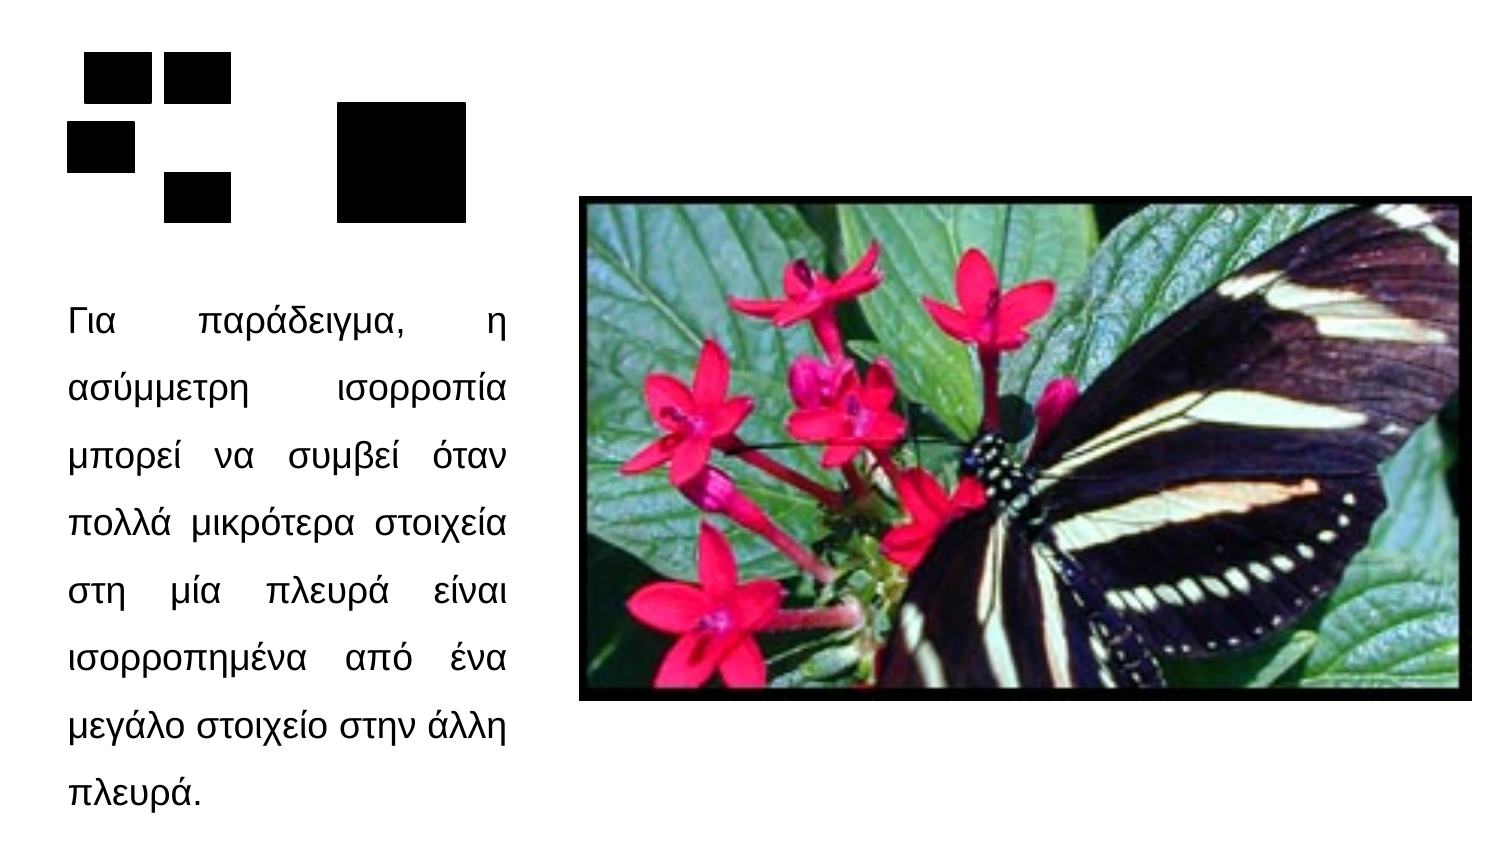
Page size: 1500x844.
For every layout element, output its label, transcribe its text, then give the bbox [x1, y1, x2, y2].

text_box [337, 102, 465, 223]
text_box [68, 122, 135, 173]
text_box [164, 52, 231, 103]
picture [578, 195, 1472, 702]
text_box Για παράδειγμα, η ασύμμετρη ισορροπία μπορεί να συμβεί όταν πολλά μικρότερα στοιχεία στη μία πλευρά είναι ισορροπημένα από ένα μεγάλο στοιχείο στην άλλη πλευρά. [52, 258, 523, 794]
text_box [84, 52, 151, 103]
text_box [164, 172, 231, 223]
